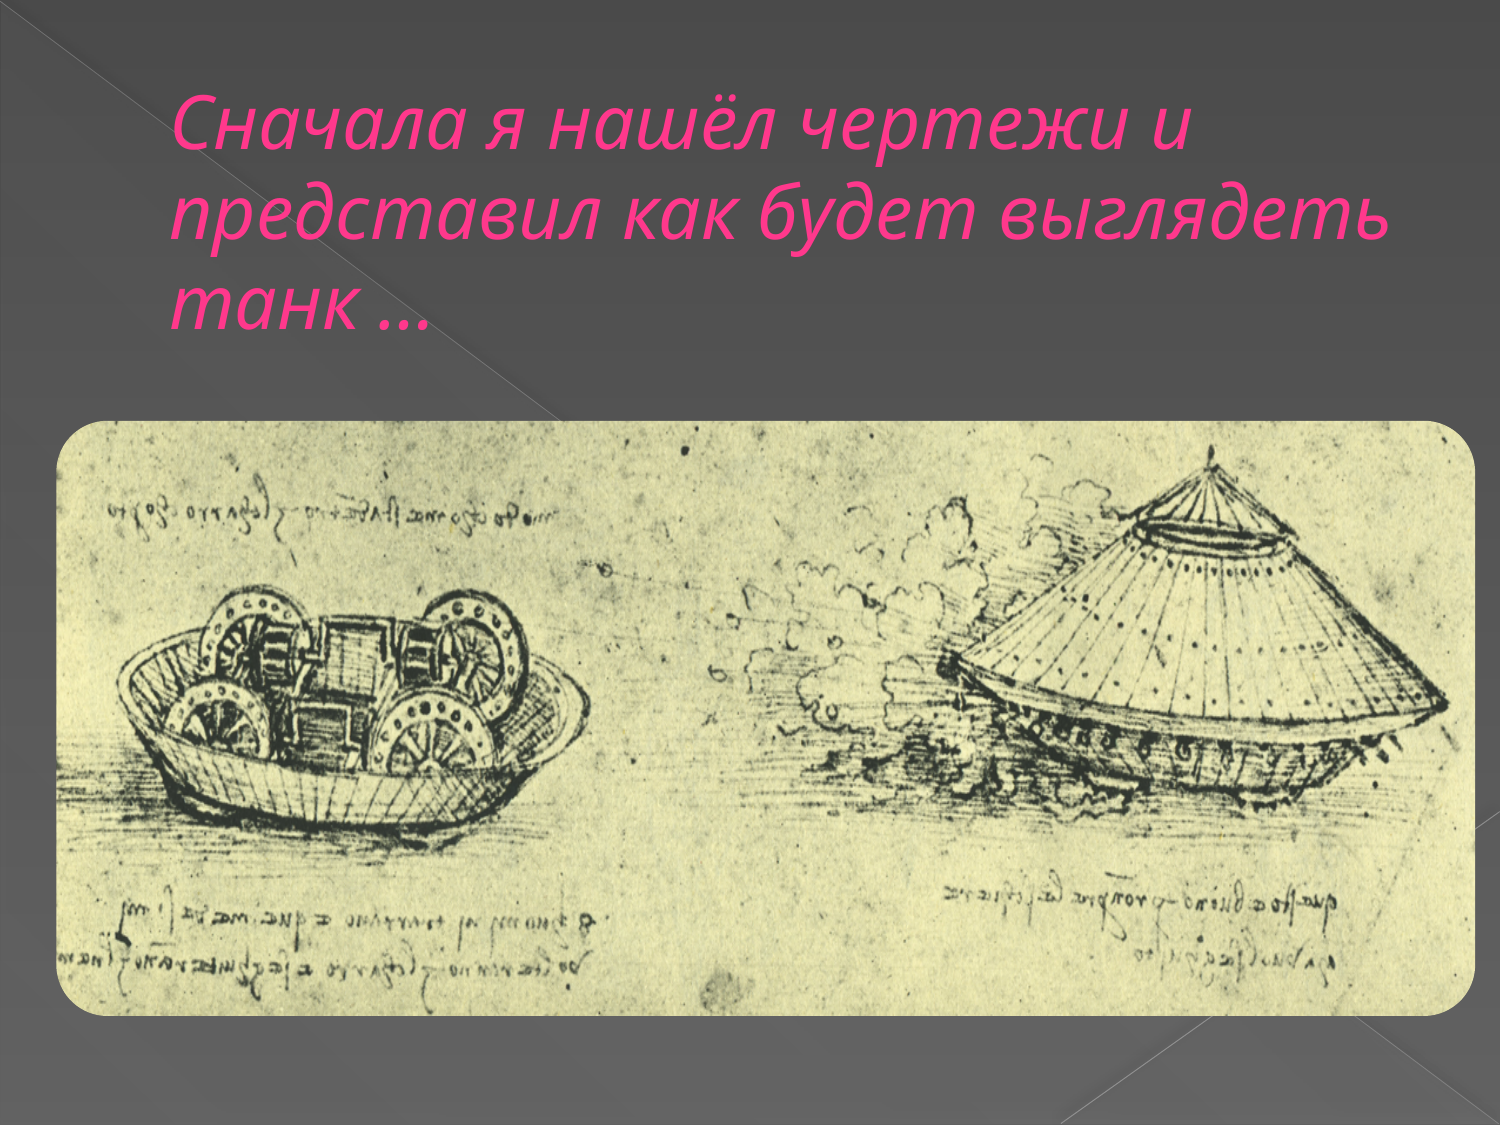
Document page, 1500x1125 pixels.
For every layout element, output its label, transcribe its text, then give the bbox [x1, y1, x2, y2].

title Сначала я нашёл чертежи и представил как будет выглядеть танк … [75, 45, 1459, 374]
picture [56, 420, 1476, 1017]
